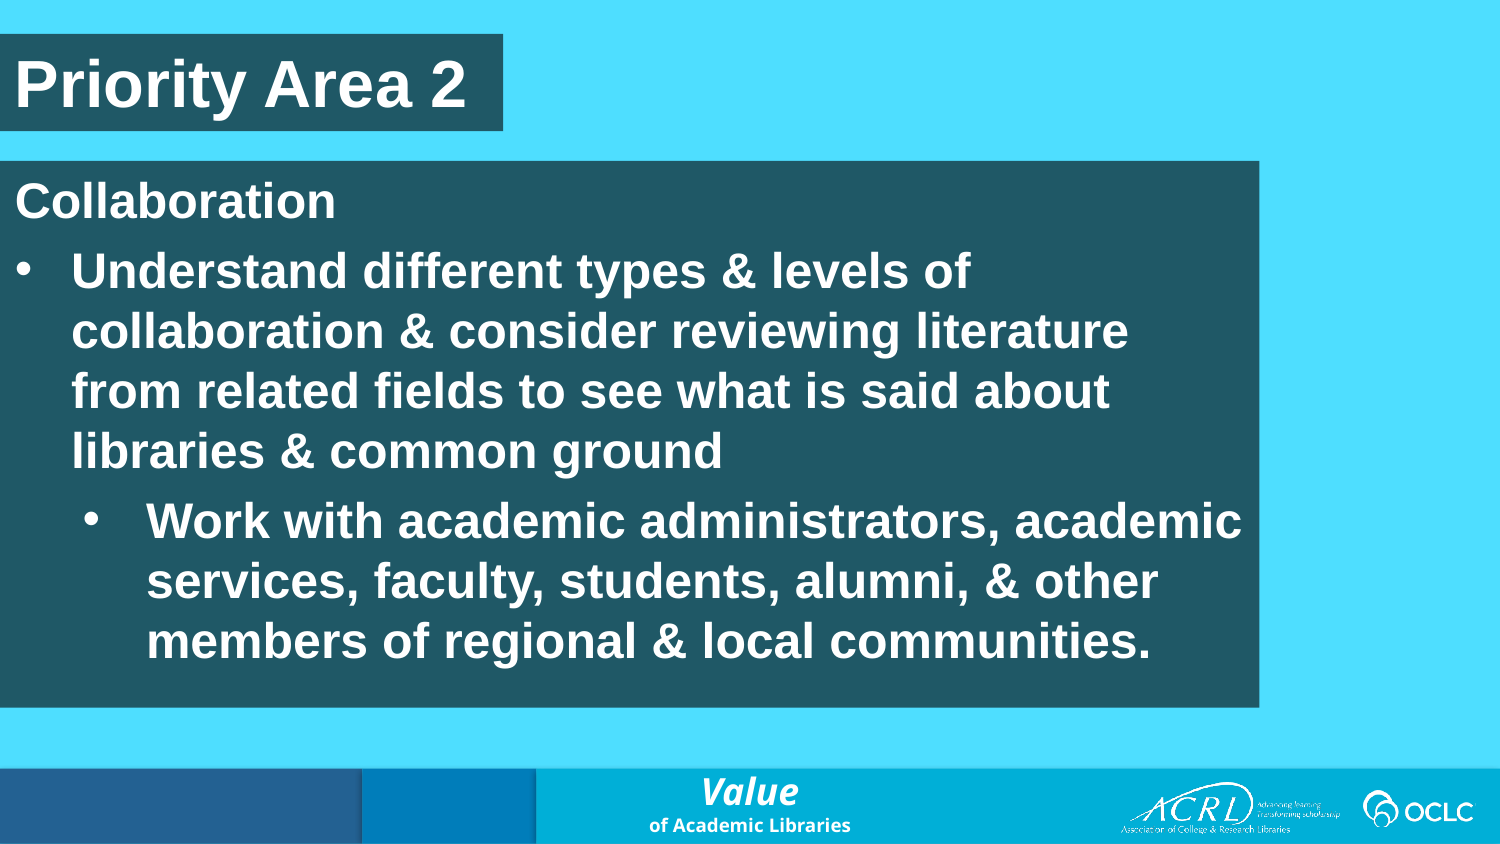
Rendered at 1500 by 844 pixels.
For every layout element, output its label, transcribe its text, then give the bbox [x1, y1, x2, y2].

text_box Priority Area 2 [0, 33, 504, 132]
text_box Collaboration Understand different types & levels of collaboration & consider reviewing literature from related fields to see what is said about libraries & common ground Work with academic administrators, academic services, faculty, students, alumni, & other members of regional & local communities. [0, 160, 1260, 708]
